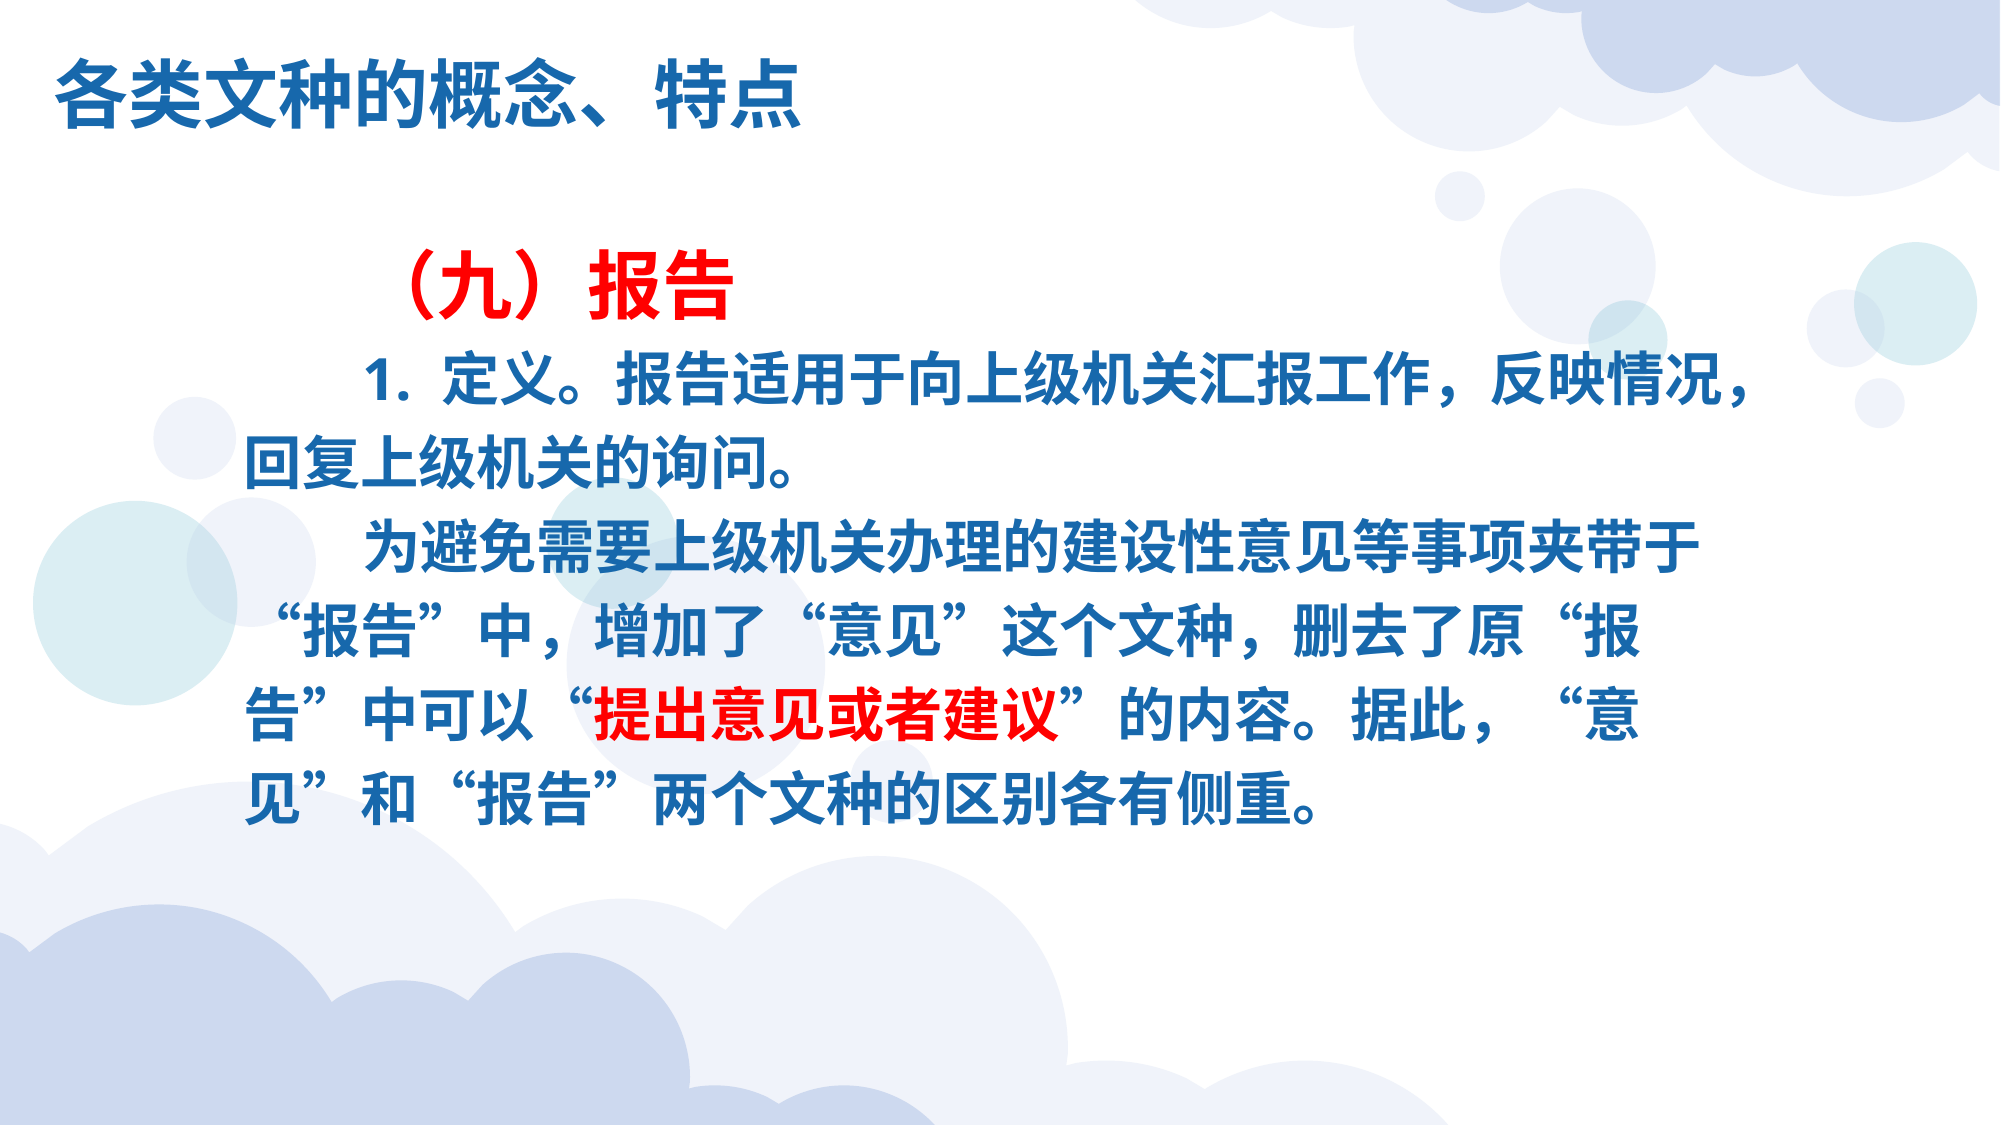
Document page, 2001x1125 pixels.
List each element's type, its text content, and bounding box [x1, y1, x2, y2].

text_box 各类文种的概念、特点 [39, 39, 933, 145]
text_box （九）报告 1. 定义。报告适用于向上级机关汇报工作，反映情况，回复上级机关的询问。 为避免需要上级机关办理的建设性意见等事项夹带于“报告”中，增加了“意见”这个文种，删去了原“报告”中可以“提出意见或者建议”的内容。据此，“意见”和“报告”两个文种的区别各有侧重。 [229, 212, 1771, 936]
